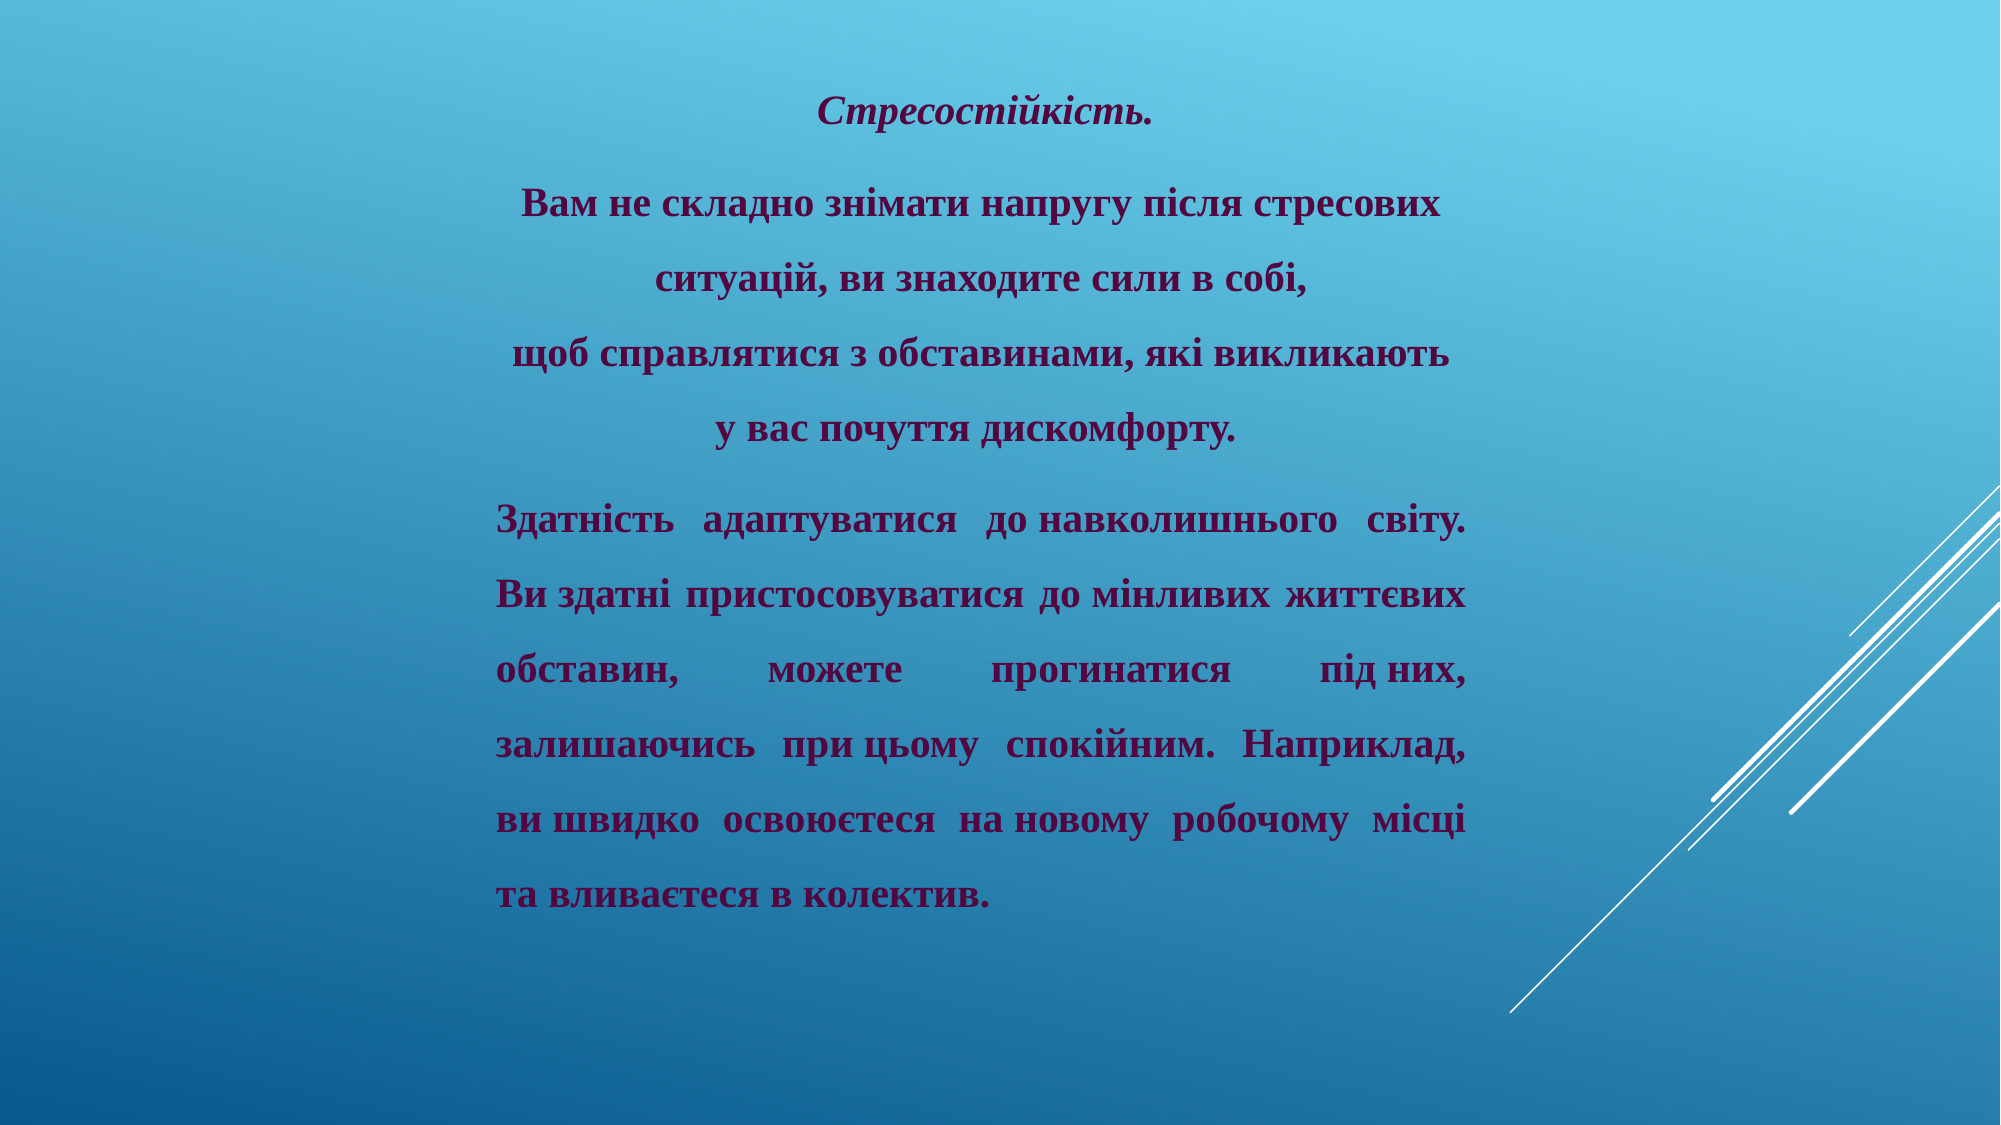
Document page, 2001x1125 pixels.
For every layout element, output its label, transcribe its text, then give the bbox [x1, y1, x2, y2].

text_box Стресостійкість. Вам не складно знімати напругу після стресових ситуацій, ви знаходите сили в собі, щоб справлятися з обставинами, які викликають у вас почуття дискомфорту. Здатність адаптуватися до навколишнього світу. Ви здатні пристосовуватися до мінливих життєвих обставин, можете прогинатися під них, залишаючись при цьому спокійним. Наприклад, ви швидко освоюєтеся на новому робочому місці та вливаєтеся в колектив. [481, 72, 1481, 924]
